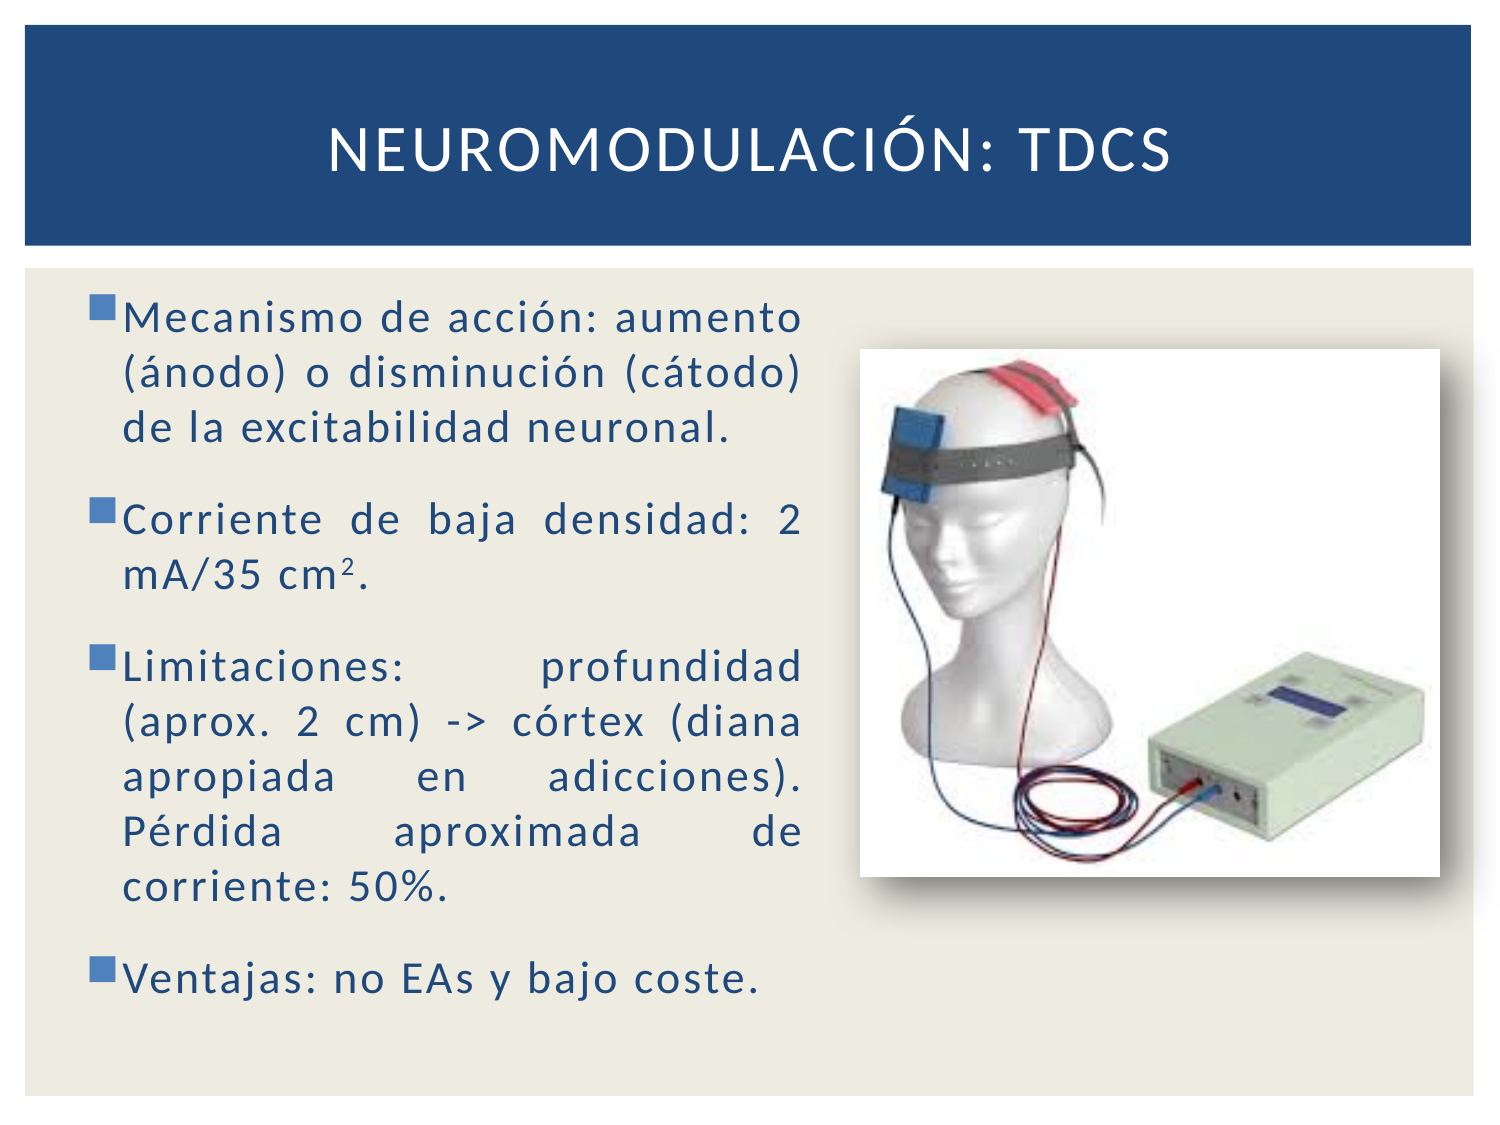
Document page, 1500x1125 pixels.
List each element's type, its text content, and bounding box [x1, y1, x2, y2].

list Mecanismo de acción: aumento (ánodo) o disminución (cátodo) de la excitabilidad neuronal. Corriente de baja densidad: 2 mA/35 cm2. Limitaciones: profundidad (aprox. 2 cm) -> córtex (diana apropiada en adicciones). Pérdida aproximada de corriente: 50%. Ventajas: no EAs y bajo coste. [62, 278, 821, 1053]
picture [860, 349, 1440, 877]
title Neuromodulación: tDCS [62, 58, 1438, 232]
